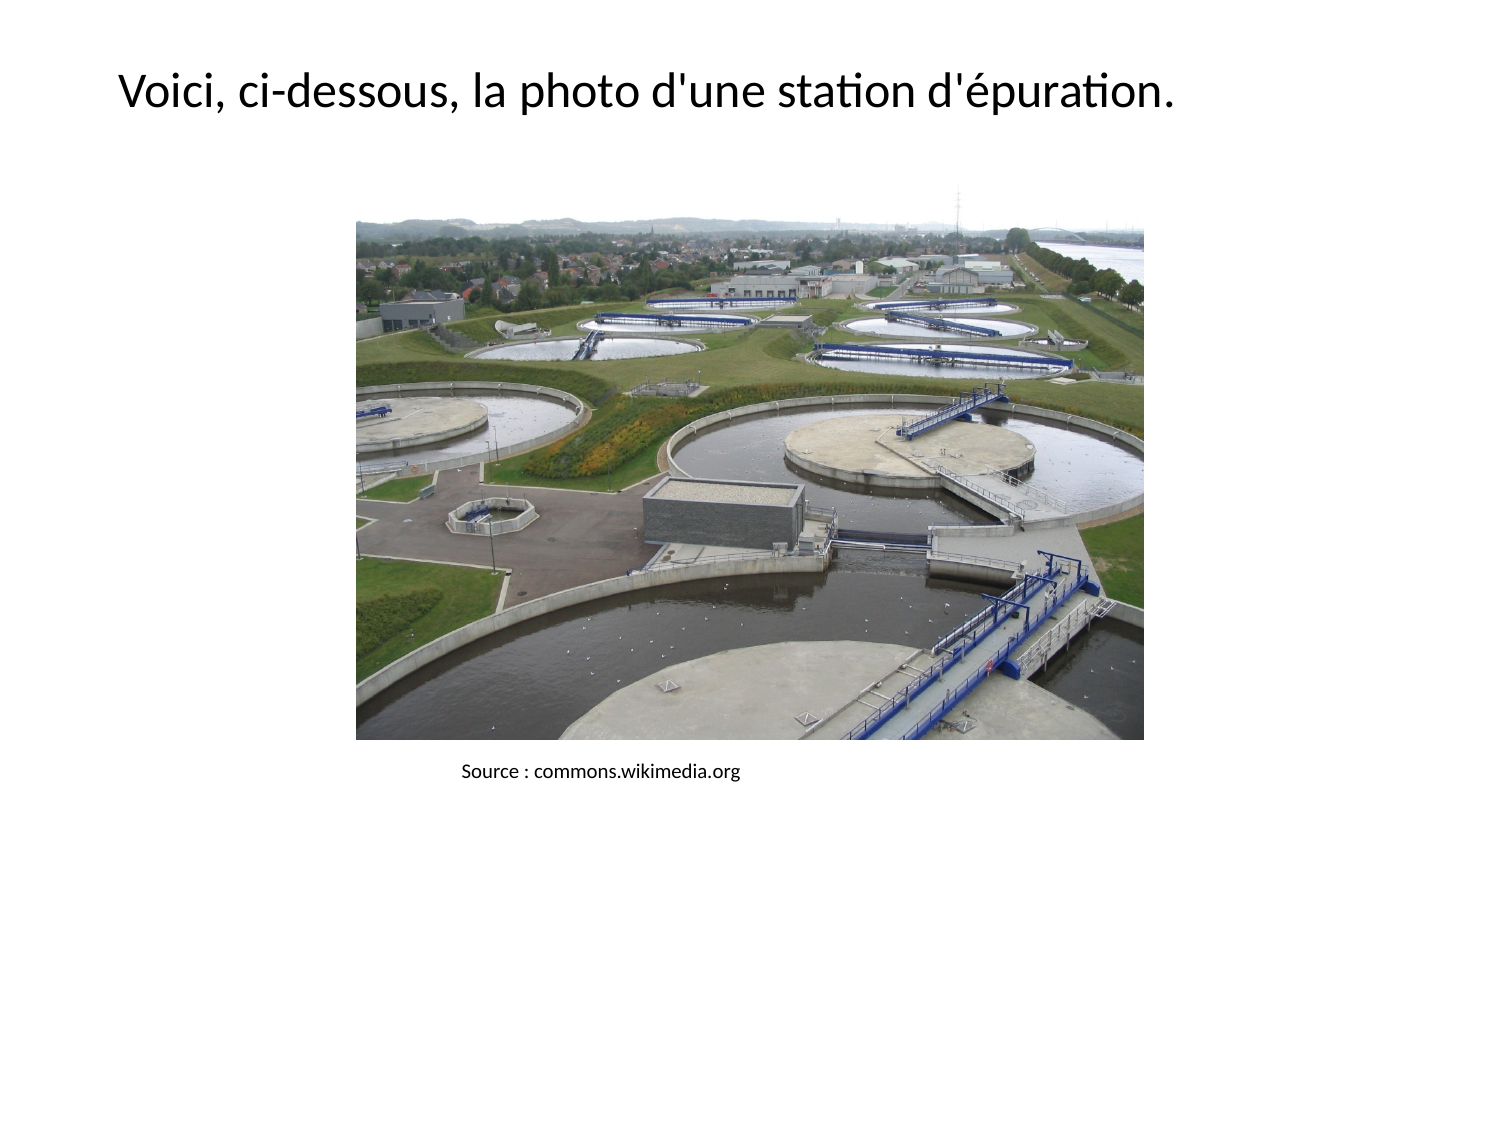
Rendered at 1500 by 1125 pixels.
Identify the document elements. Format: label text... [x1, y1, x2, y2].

picture [356, 149, 1144, 740]
list Voici, ci-dessous, la photo d'une station d'épuration. [103, 56, 1397, 771]
text_box Source : commons.wikimedia.org [446, 750, 1121, 790]
